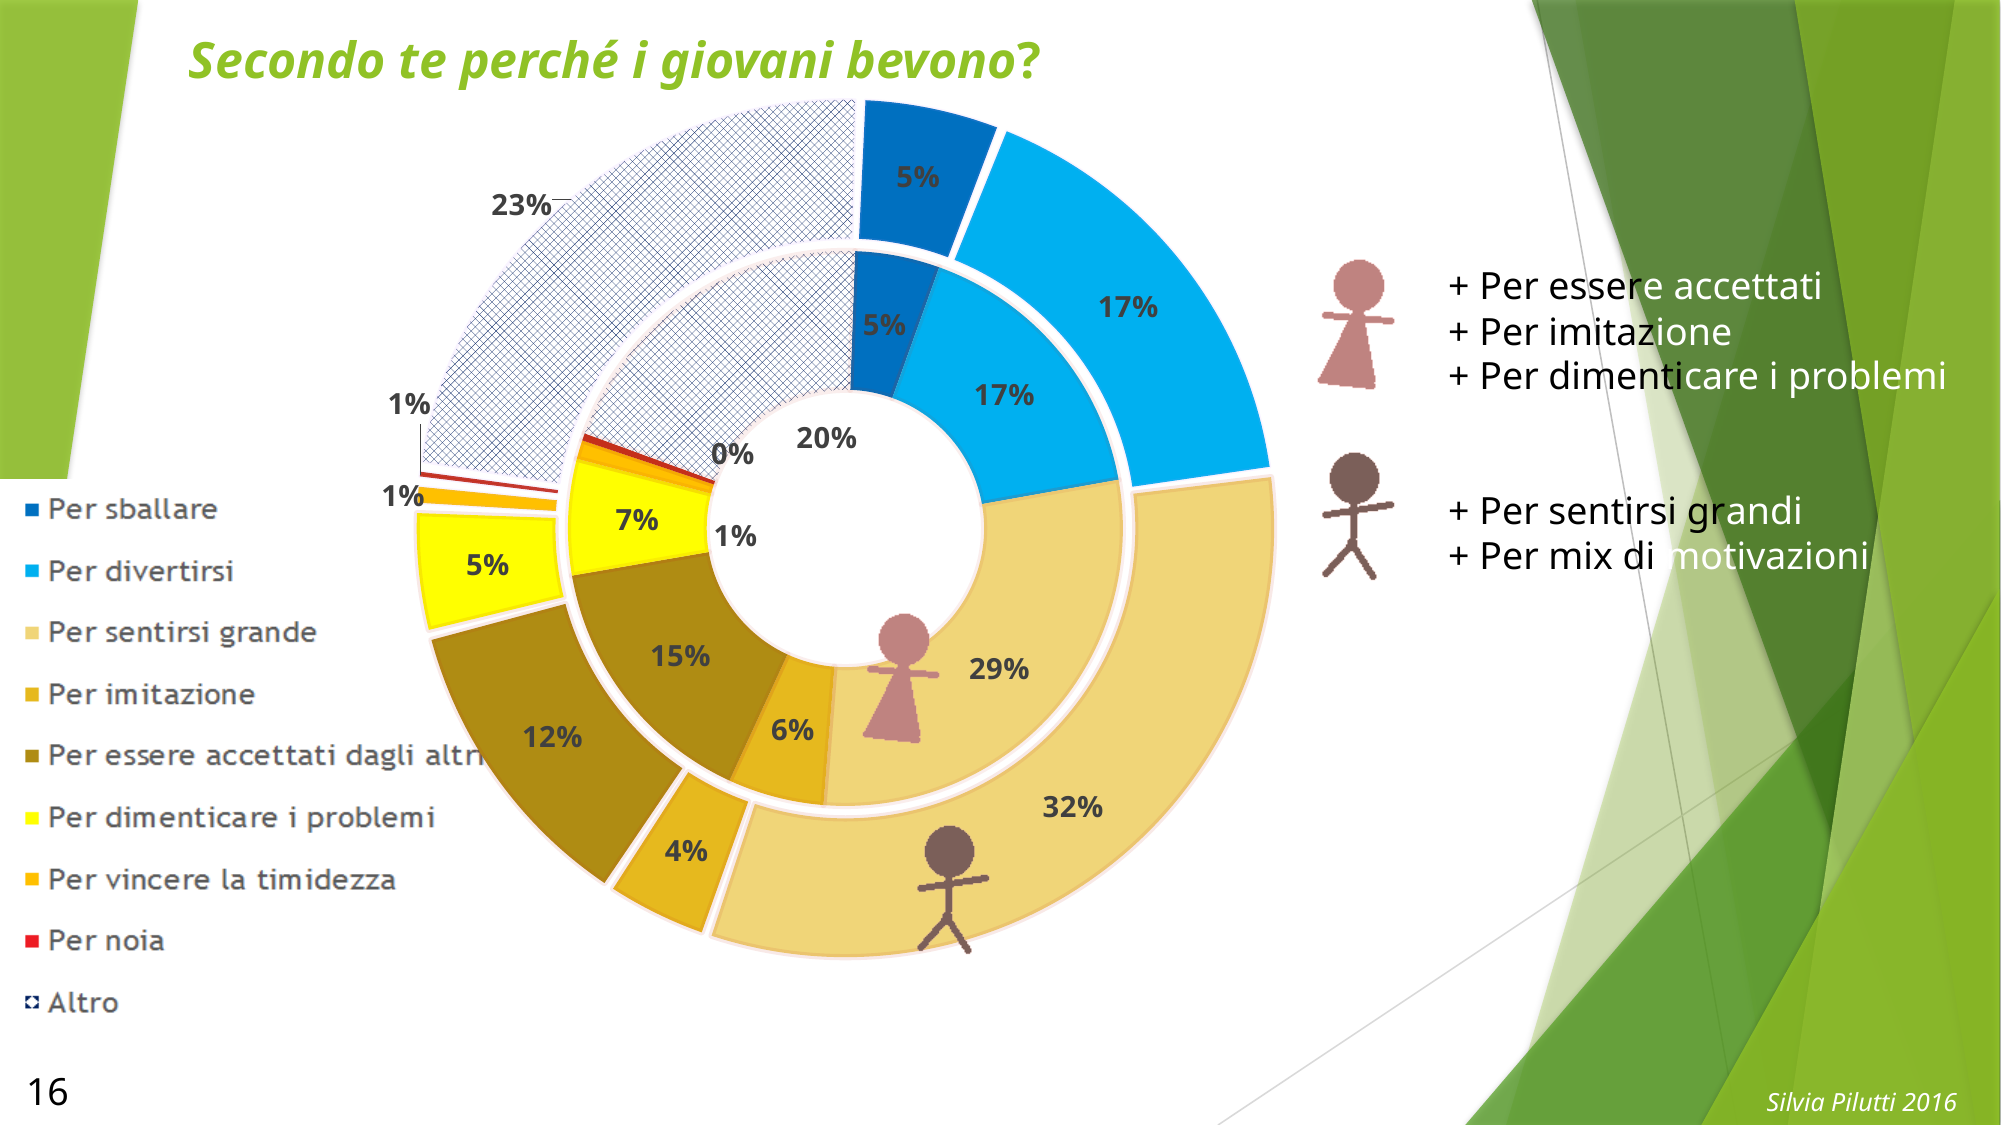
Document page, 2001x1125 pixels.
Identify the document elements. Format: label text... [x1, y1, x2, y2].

text_box + Per sentirsi grandi + Per mix di motivazioni [1433, 479, 1967, 585]
slide_number 16 [0, 1060, 85, 1121]
text_box Silvia Pilutti 2016 [1751, 1079, 2000, 1125]
text_box + Per essere accettati + Per imitazione + Per dimenticare i problemi [1433, 255, 1967, 405]
picture [1318, 446, 1400, 587]
chart [291, 95, 1317, 989]
picture [860, 610, 945, 753]
picture [913, 820, 995, 960]
picture [1315, 256, 1400, 399]
picture [0, 479, 536, 1040]
text_box Secondo te perché i giovani bevono? [85, 17, 1057, 97]
